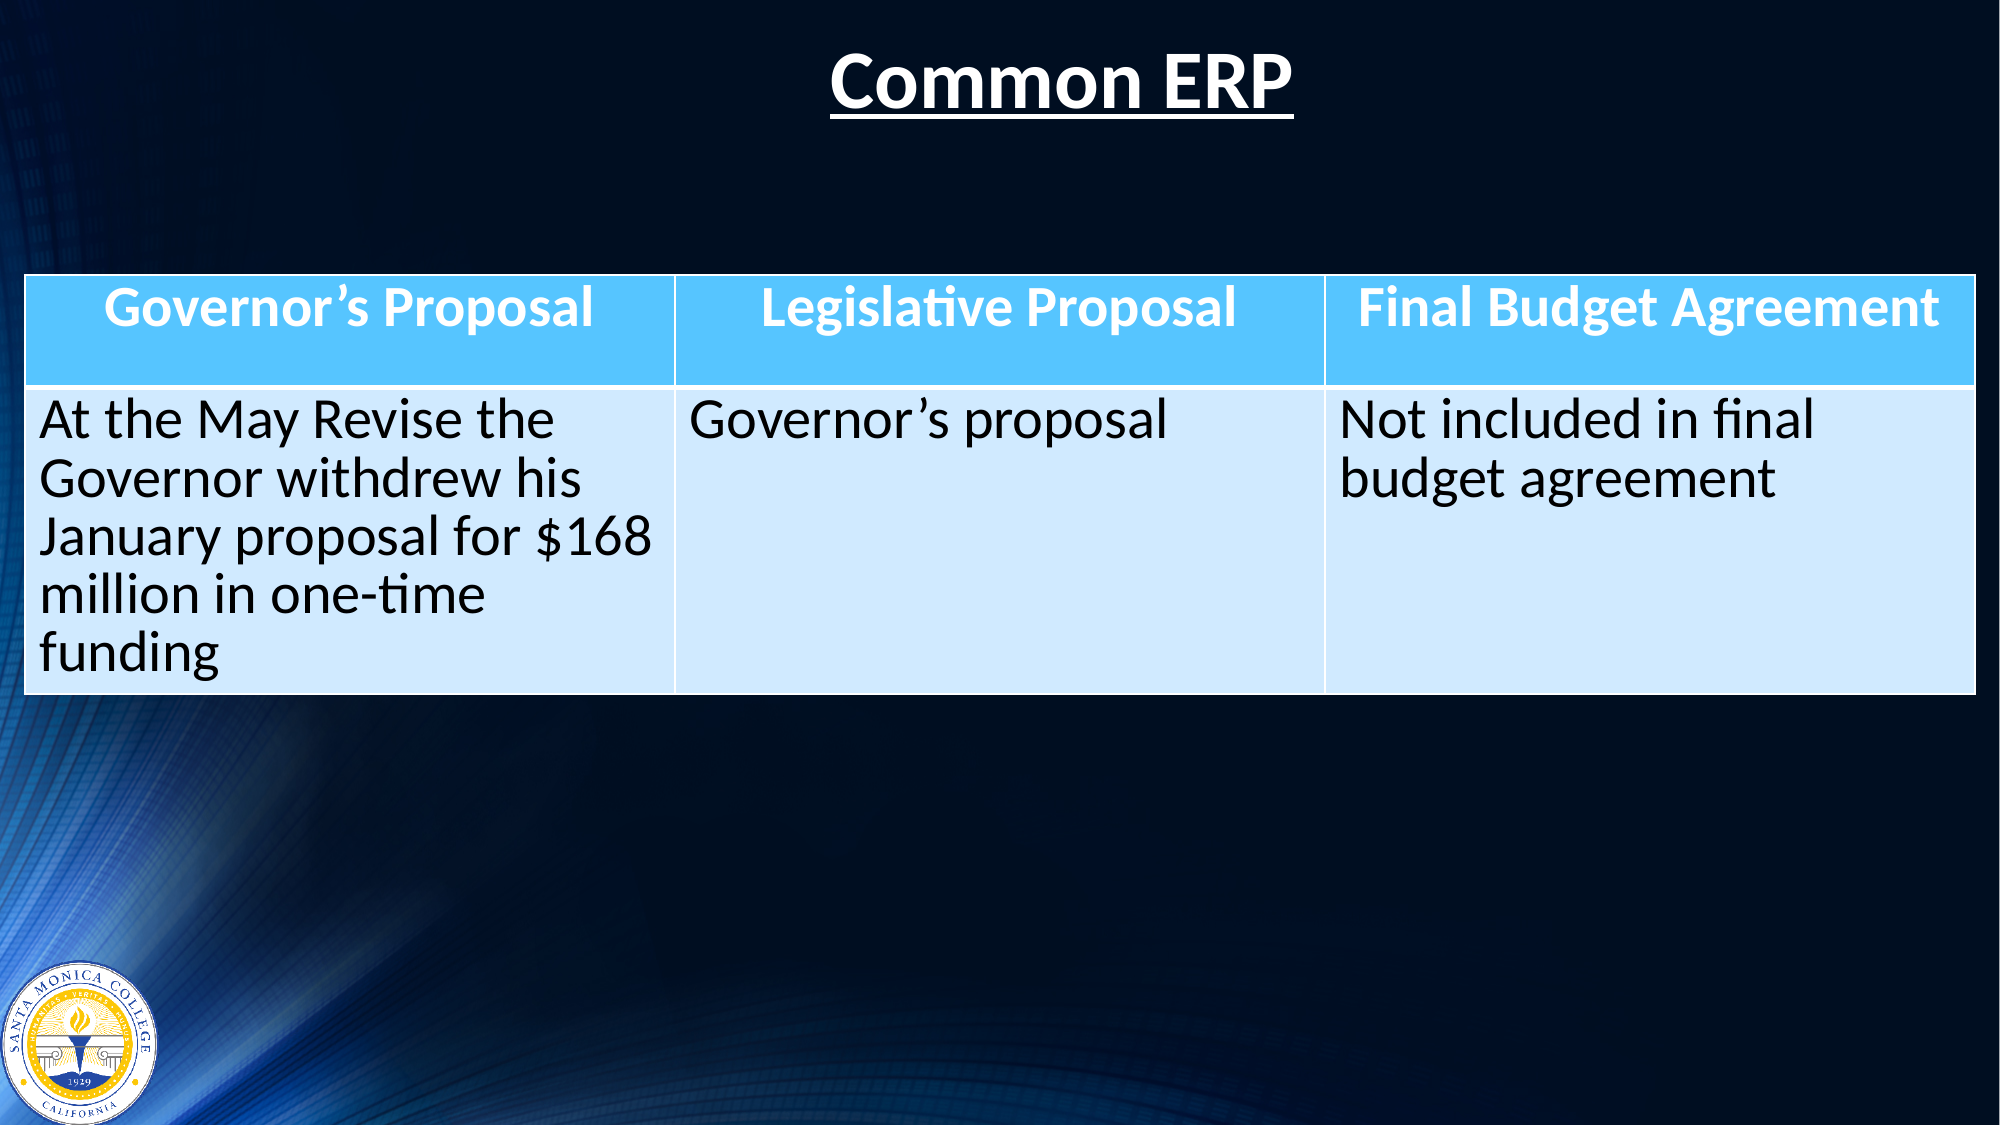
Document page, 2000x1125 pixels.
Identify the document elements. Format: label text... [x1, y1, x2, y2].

table_cell Governor’s proposal [676, 390, 1324, 693]
list Common ERP [24, 29, 2000, 1096]
table_header Legislative Proposal [676, 276, 1324, 385]
table_cell Not included in final budget agreement [1326, 390, 1974, 693]
table_cell At the May Revise the Governor withdrew his January proposal for $168 million in one-time funding [26, 390, 674, 693]
table_header Governor’s Proposal [26, 276, 674, 385]
table_header Final Budget Agreement [1326, 276, 1974, 385]
picture [0, 0, 2000, 1125]
